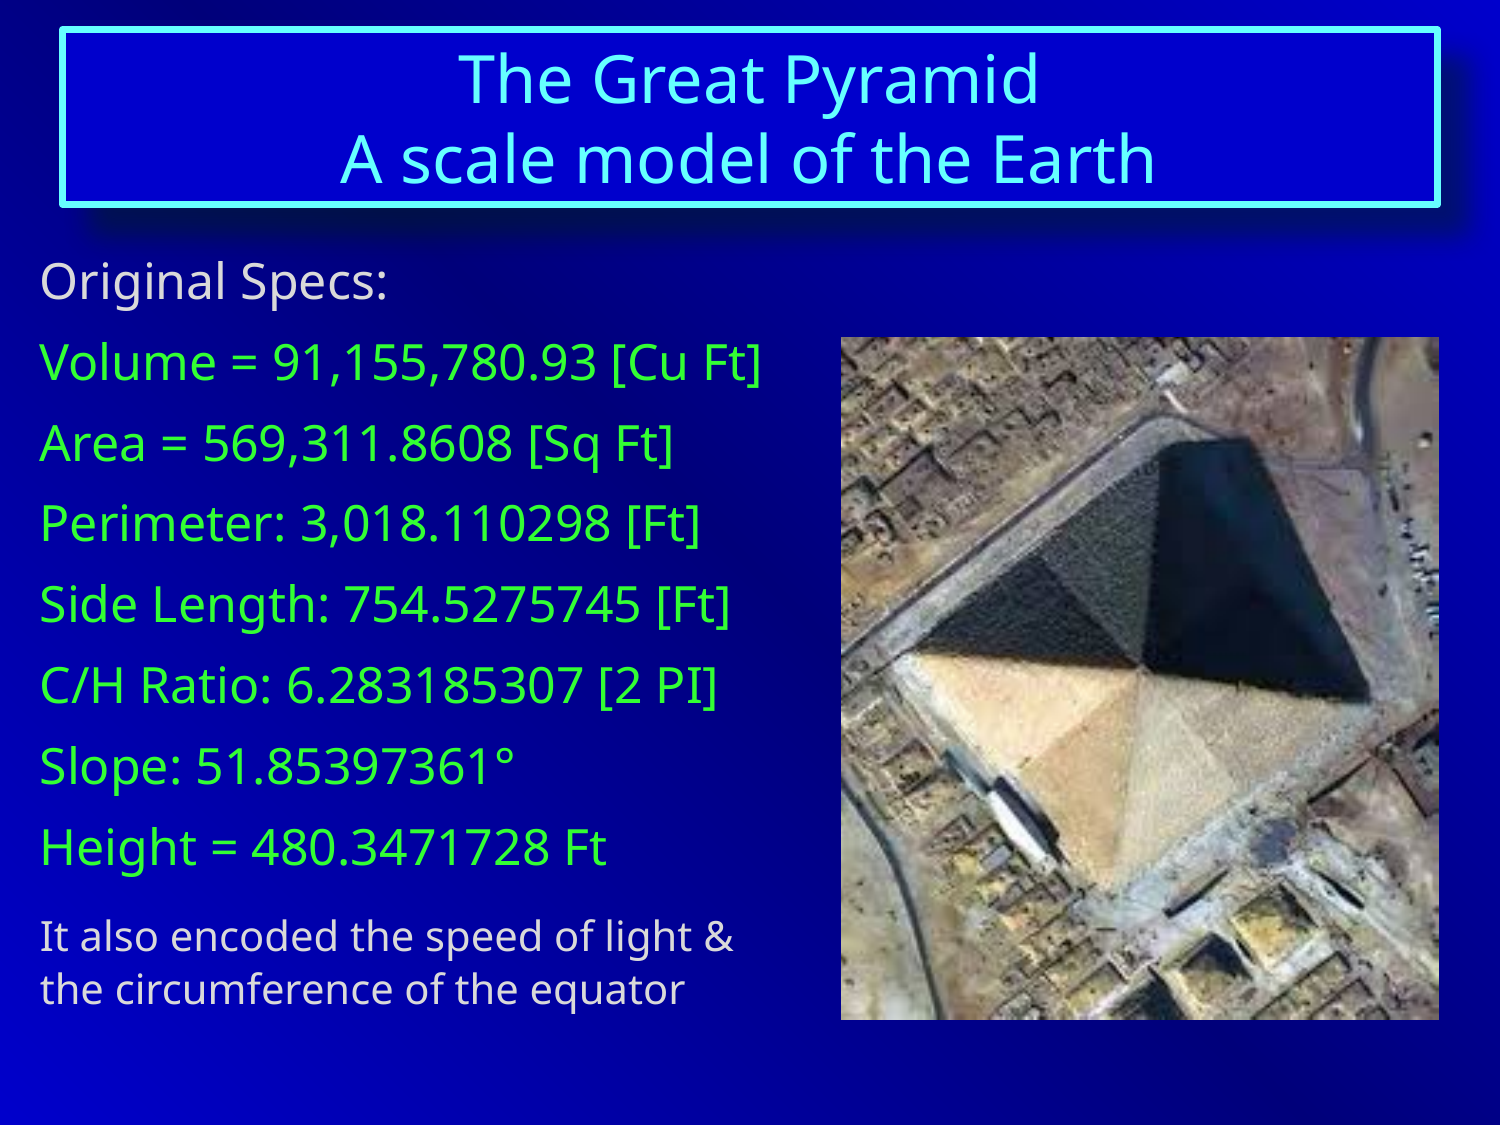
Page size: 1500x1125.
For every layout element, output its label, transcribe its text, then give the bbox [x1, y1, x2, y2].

text_box Original Specs: Volume = 91,155,780.93 [Cu Ft] Area = 569,311.8608 [Sq Ft] Perimeter: 3,018.110298 [Ft] Side Length: 754.5275745 [Ft] C/H Ratio: 6.283185307 [2 PI] Slope: 51.85397361° Height = 480.3471728 Ft [24, 237, 788, 883]
text_box It also encoded the speed of light & the circumference of the equator [24, 898, 776, 1021]
picture [841, 337, 1440, 1020]
text_box The Great Pyramid A scale model of the Earth [62, 29, 1438, 205]
